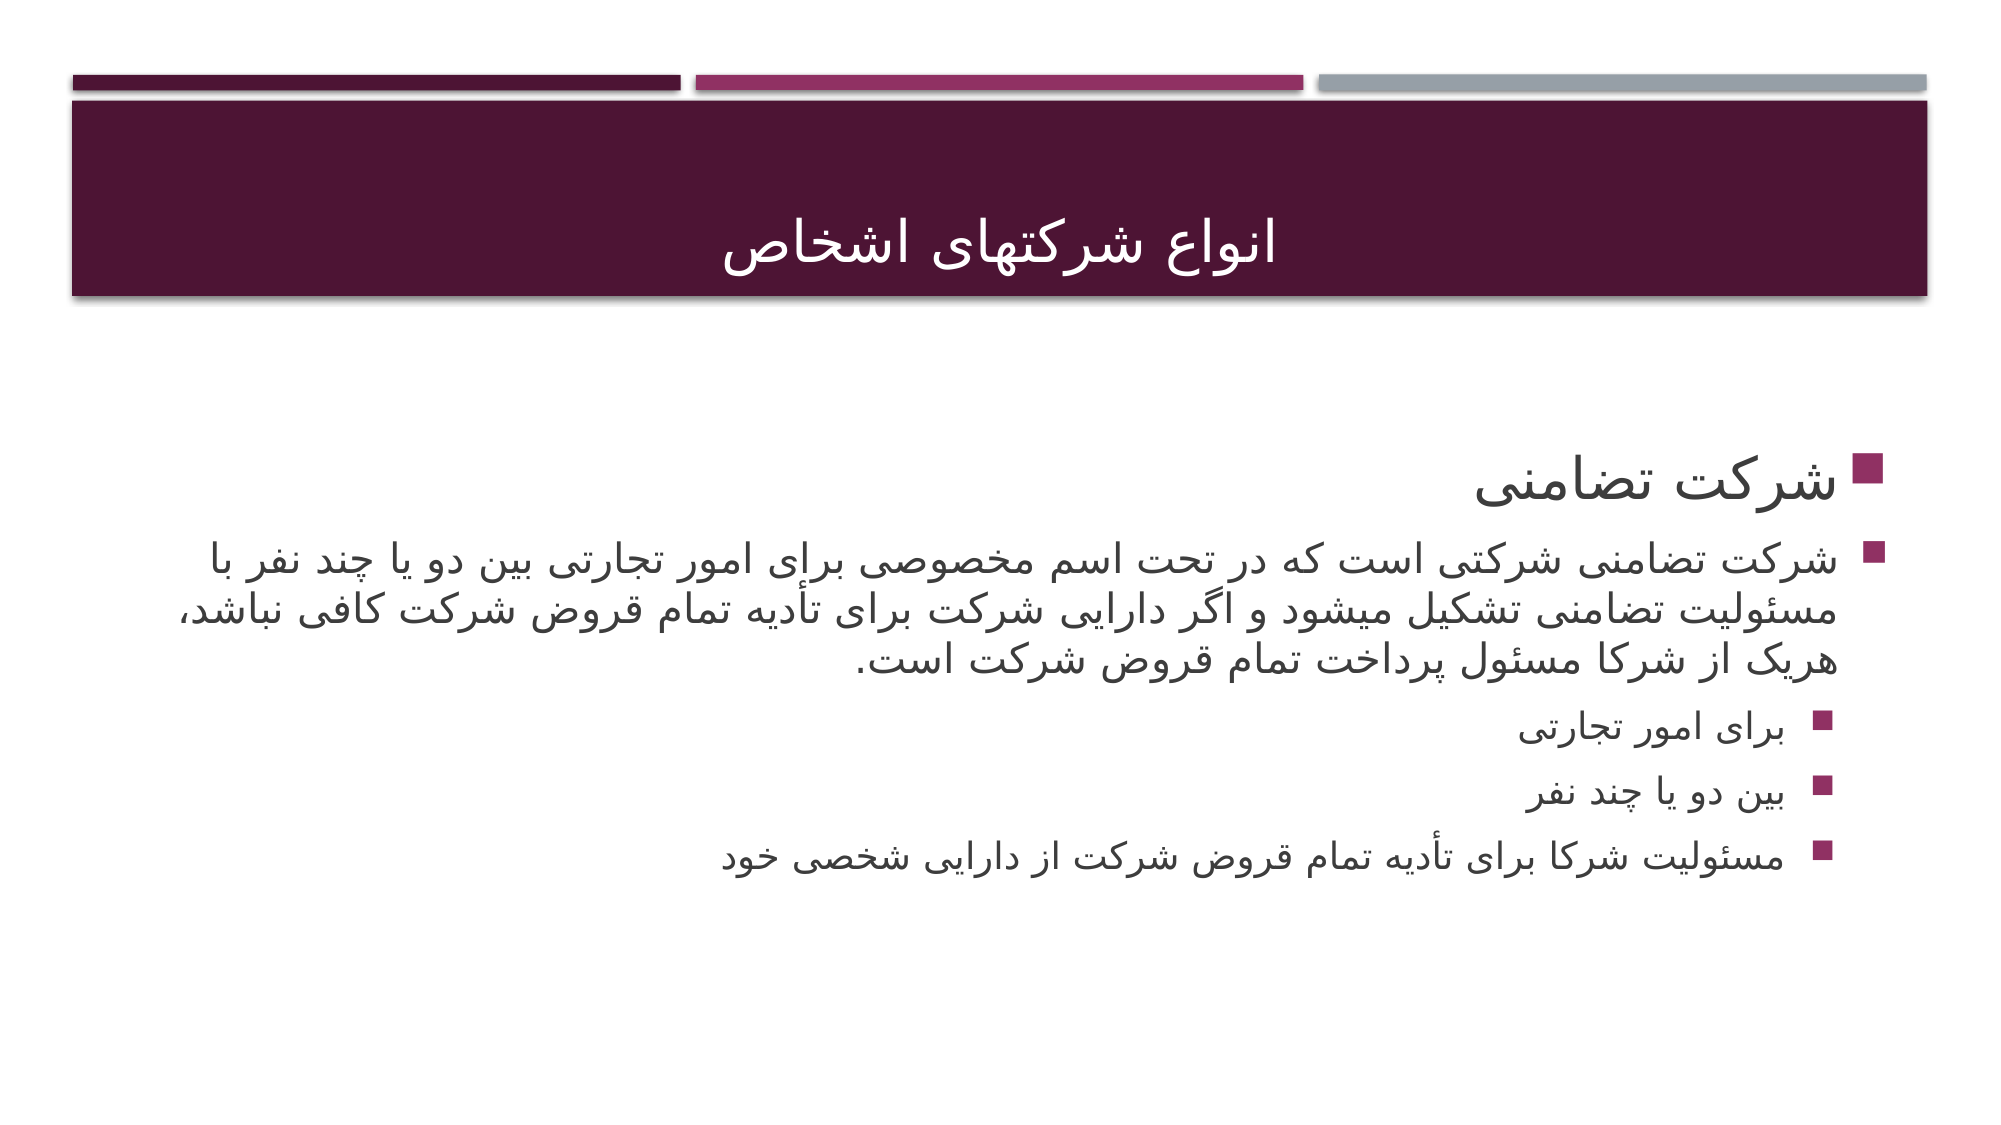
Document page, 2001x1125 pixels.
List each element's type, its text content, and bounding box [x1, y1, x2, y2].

title انواع شرکتهای اشخاص [95, 115, 1905, 282]
list شرکت تضامنی شرکت تضامنی شرکتی است که در تحت اسم مخصوصی برای امور تجارتی بین دو یا چند نفر با مسئولیت تضامنی تشکیل میشود و اگر دارایی شرکت برای تأدیه تمام قروض شرکت کافی نباشد، هریک از شرکا مسئول پرداخت تمام قروض شرکت است. برای امور تجارتی بین دو یا چند نفر مسئولیت شرکا برای تأدیه تمام قروض شرکت از دارایی شخصی خود [95, 357, 1905, 962]
